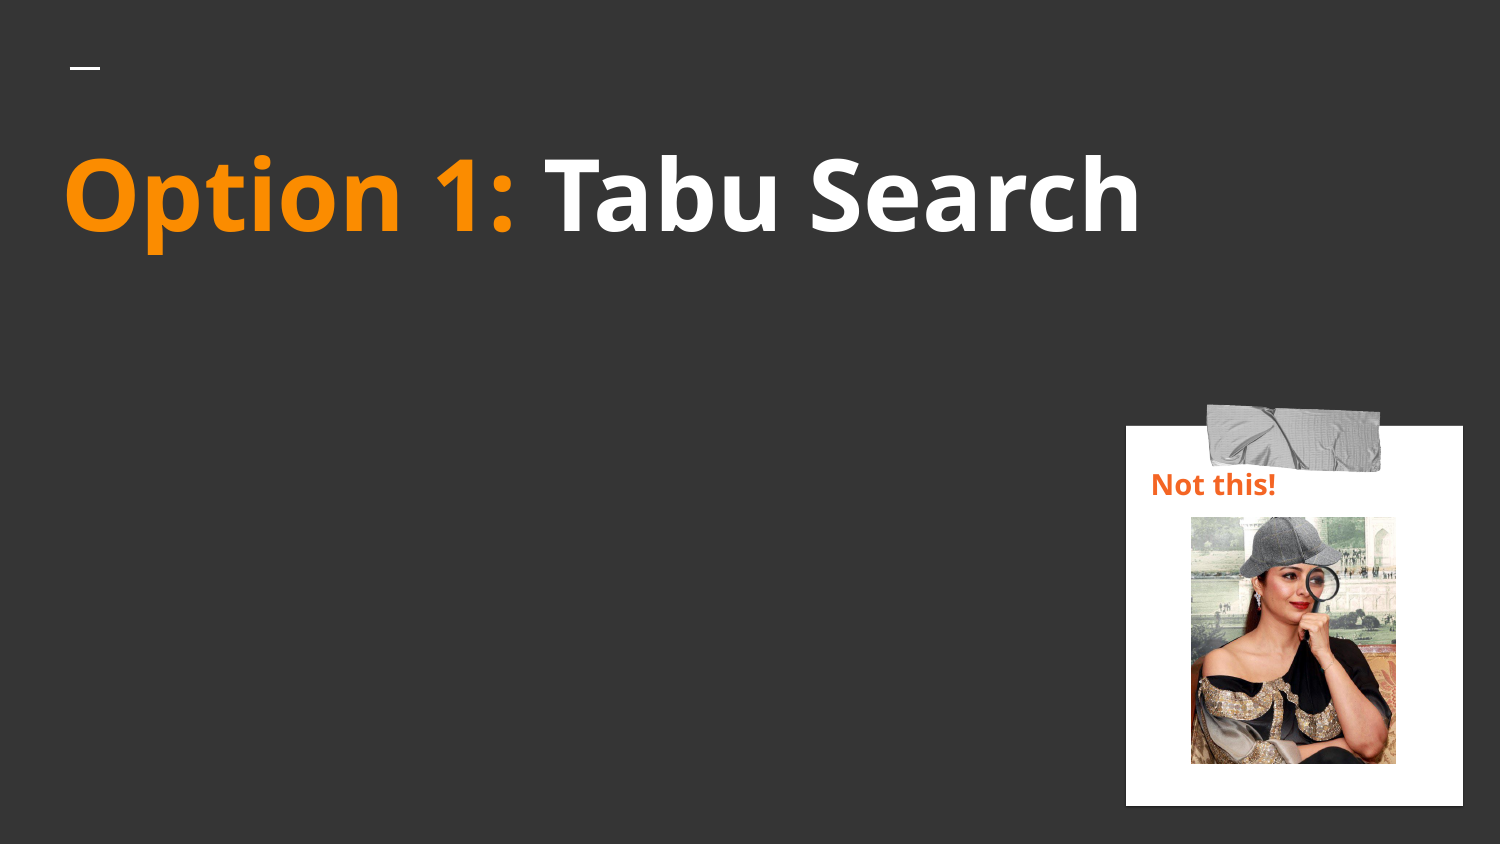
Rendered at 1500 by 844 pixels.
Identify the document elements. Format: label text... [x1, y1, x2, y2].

title Option 1: Tabu Search [46, 116, 1461, 746]
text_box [1112, 403, 1476, 821]
picture [1191, 517, 1396, 764]
